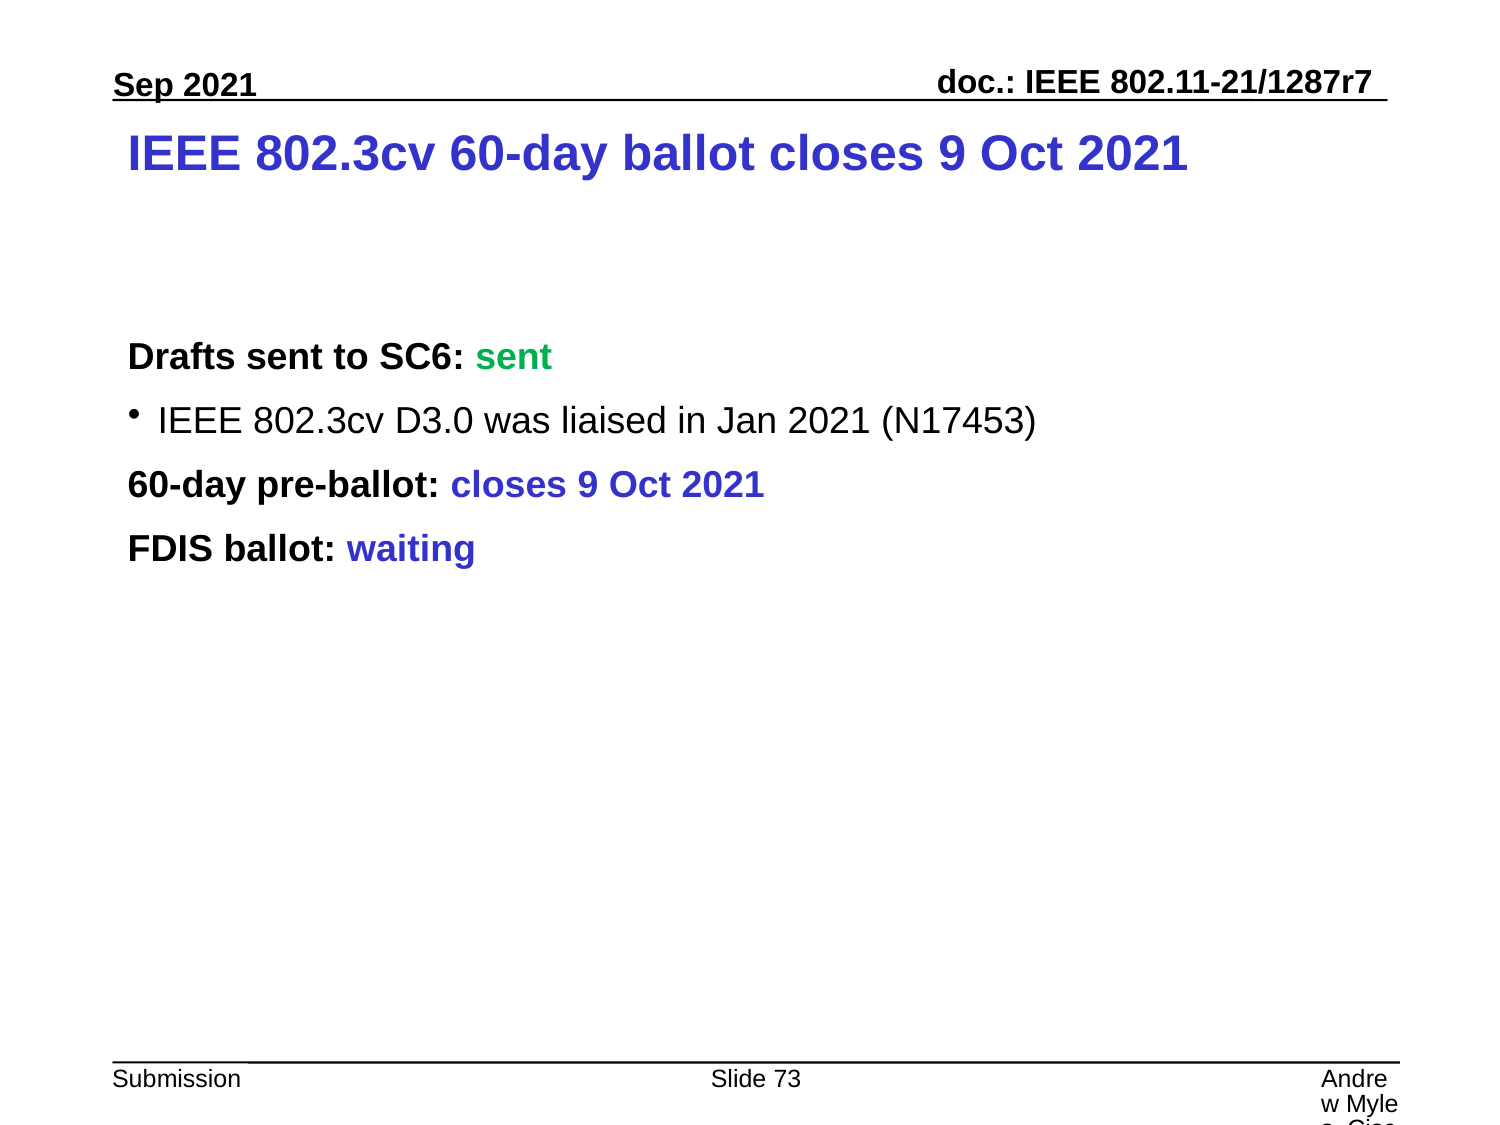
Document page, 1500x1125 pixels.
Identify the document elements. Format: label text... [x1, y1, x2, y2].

slide_number Slide 73 [709, 1061, 803, 1093]
list Drafts sent to SC6: sent IEEE 802.3cv D3.0 was liaised in Jan 2021 (N17453) 60-day pre-ballot: closes 9 Oct 2021 FDIS ballot: waiting [112, 324, 1388, 1000]
footer Andrew Myles, Cisco [1320, 1061, 1402, 1093]
title IEEE 802.3cv 60-day ballot closes 9 Oct 2021 [112, 112, 1388, 288]
